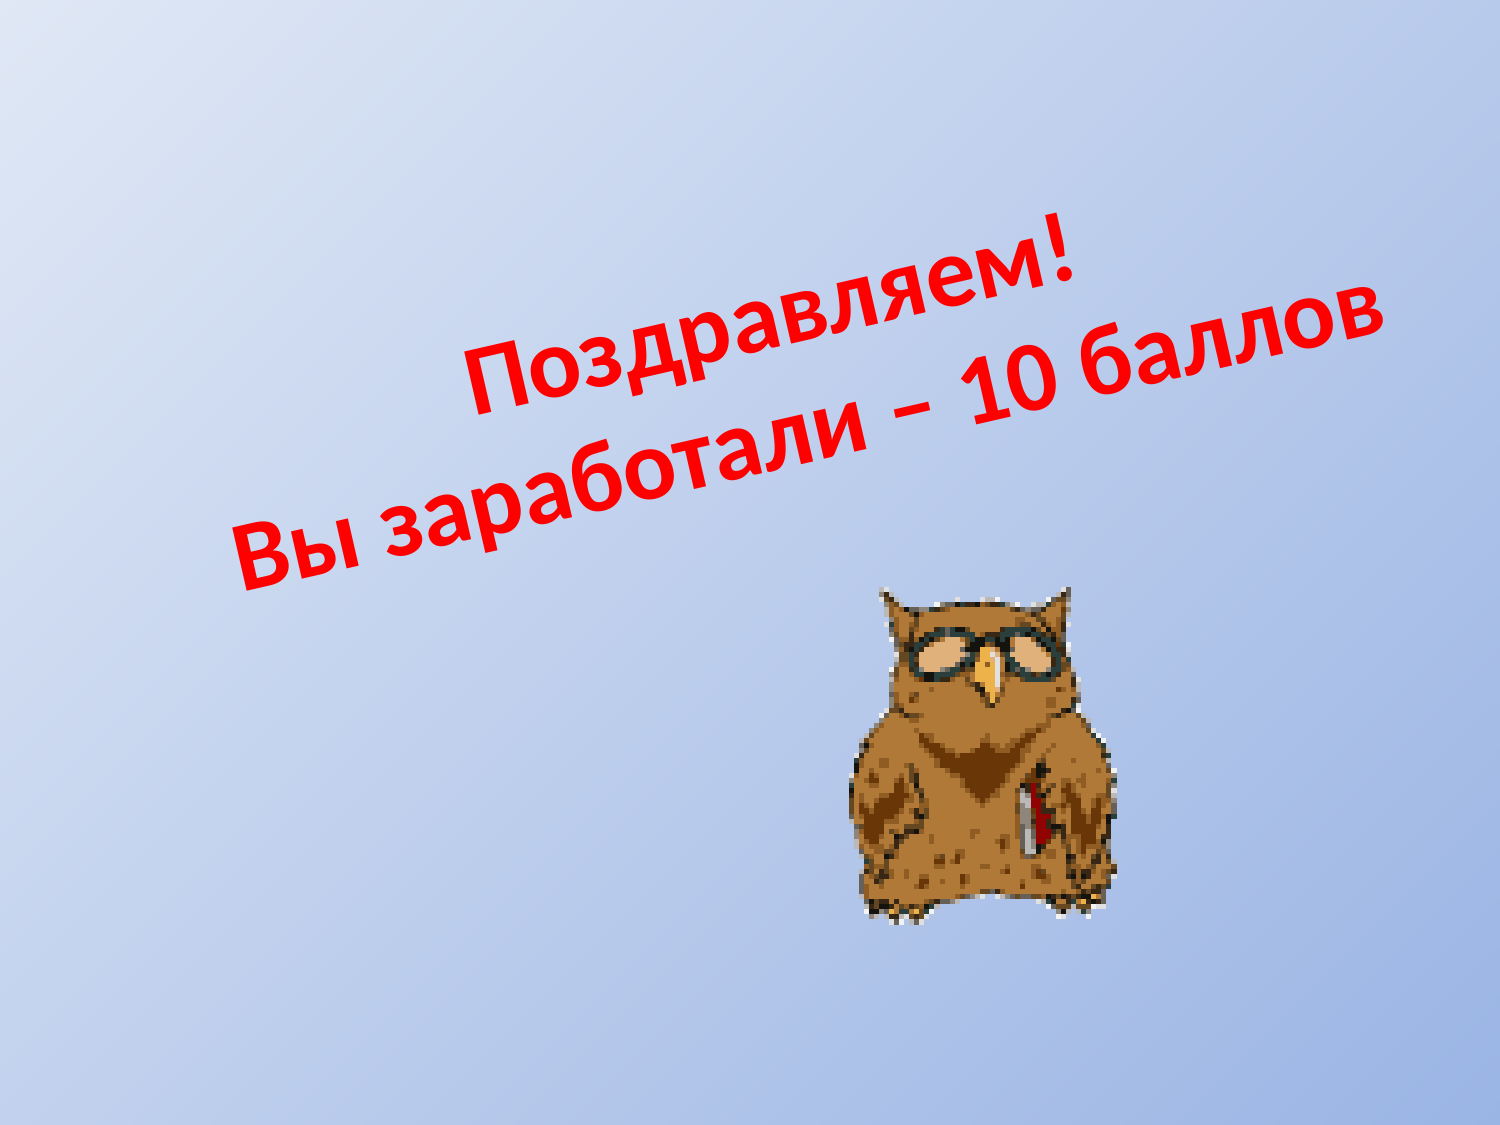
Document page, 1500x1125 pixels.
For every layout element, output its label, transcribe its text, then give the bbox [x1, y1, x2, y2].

title Поздравляем! Вы заработали – 10 баллов [86, 0, 1500, 728]
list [849, 587, 1117, 925]
